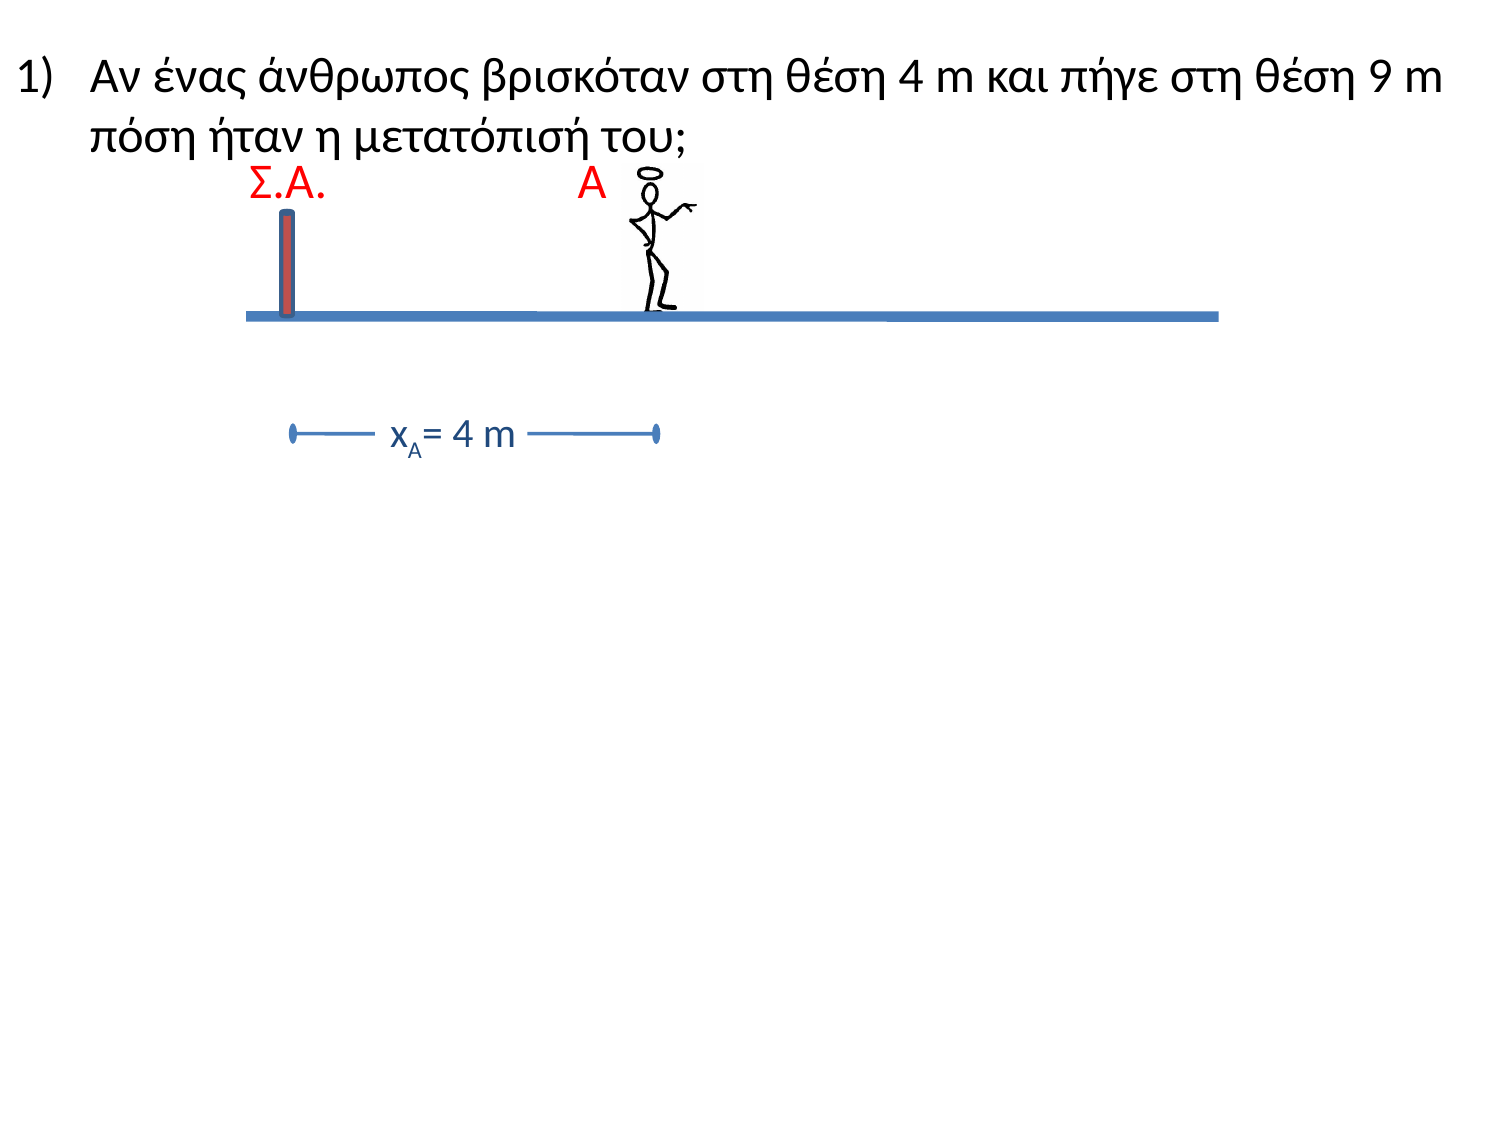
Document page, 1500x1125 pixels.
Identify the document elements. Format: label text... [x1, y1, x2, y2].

text_box Α [562, 140, 645, 223]
text_box Σ.Α. [234, 140, 352, 223]
text_box Αν ένας άνθρωπος βρισκόταν στη θέση 4 m και πήγε στη θέση 9 m πόση ήταν η μετατόπισή του; [0, 35, 1500, 230]
text_box xΑ= 4 m [375, 398, 551, 481]
text_box [279, 223, 295, 314]
picture [620, 163, 704, 316]
